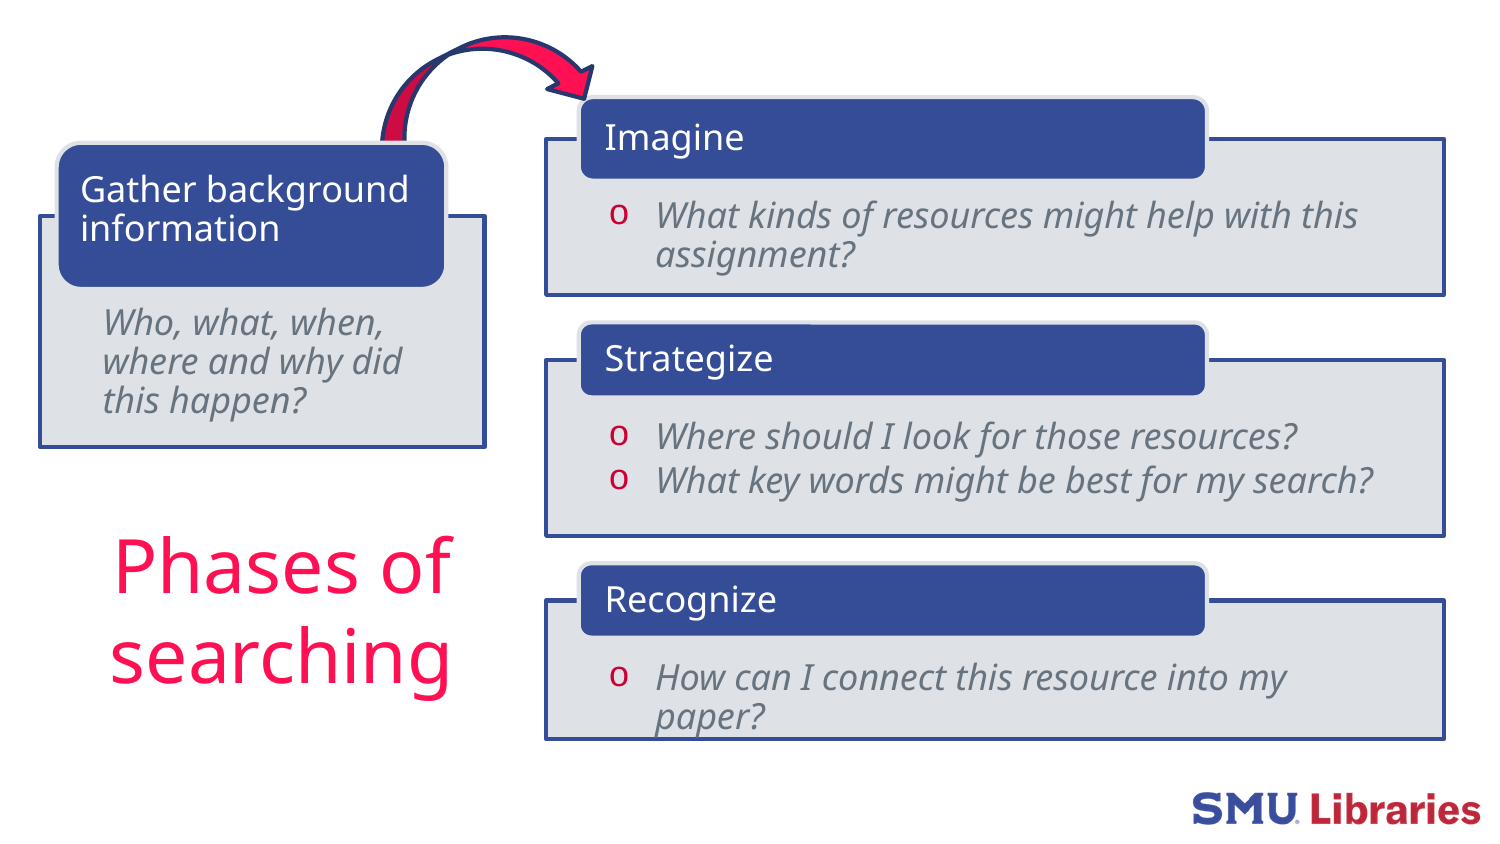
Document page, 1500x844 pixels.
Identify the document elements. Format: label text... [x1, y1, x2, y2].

title Phases of searching [78, 457, 485, 761]
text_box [601, 96, 1444, 296]
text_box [545, 563, 1444, 740]
picture [1190, 786, 1487, 835]
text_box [40, 45, 598, 448]
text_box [545, 322, 1444, 537]
